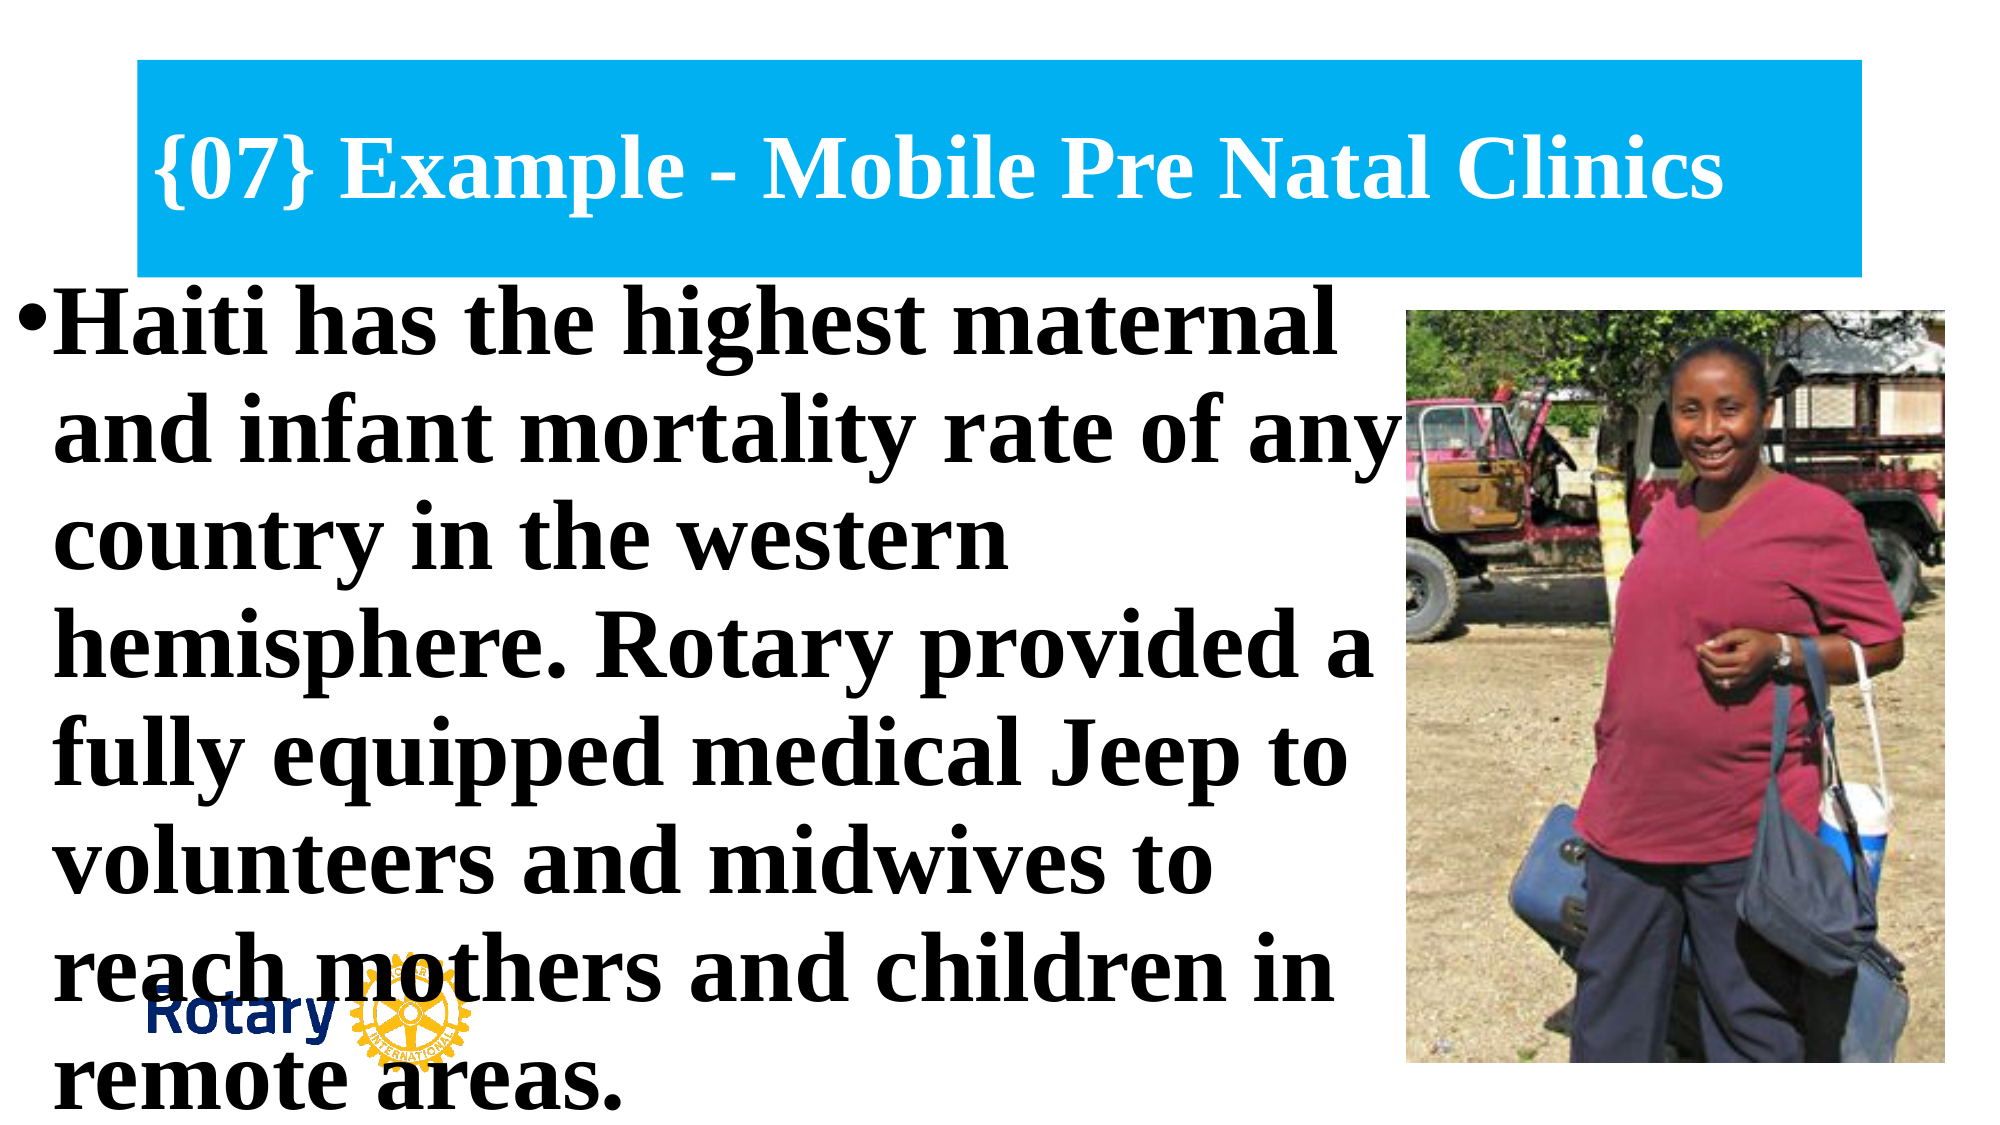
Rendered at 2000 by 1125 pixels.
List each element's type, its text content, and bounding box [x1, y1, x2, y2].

picture [148, 1023, 471, 1074]
list Haiti has the highest maternal and infant mortality rate of any country in the western hemisphere. Rotary provided a fully equipped medical Jeep to volunteers and midwives to reach mothers and children in remote areas. [0, 260, 1469, 1023]
title {07} Example - Mobile Pre Natal Clinics [137, 59, 1862, 278]
picture [1406, 310, 1945, 1063]
